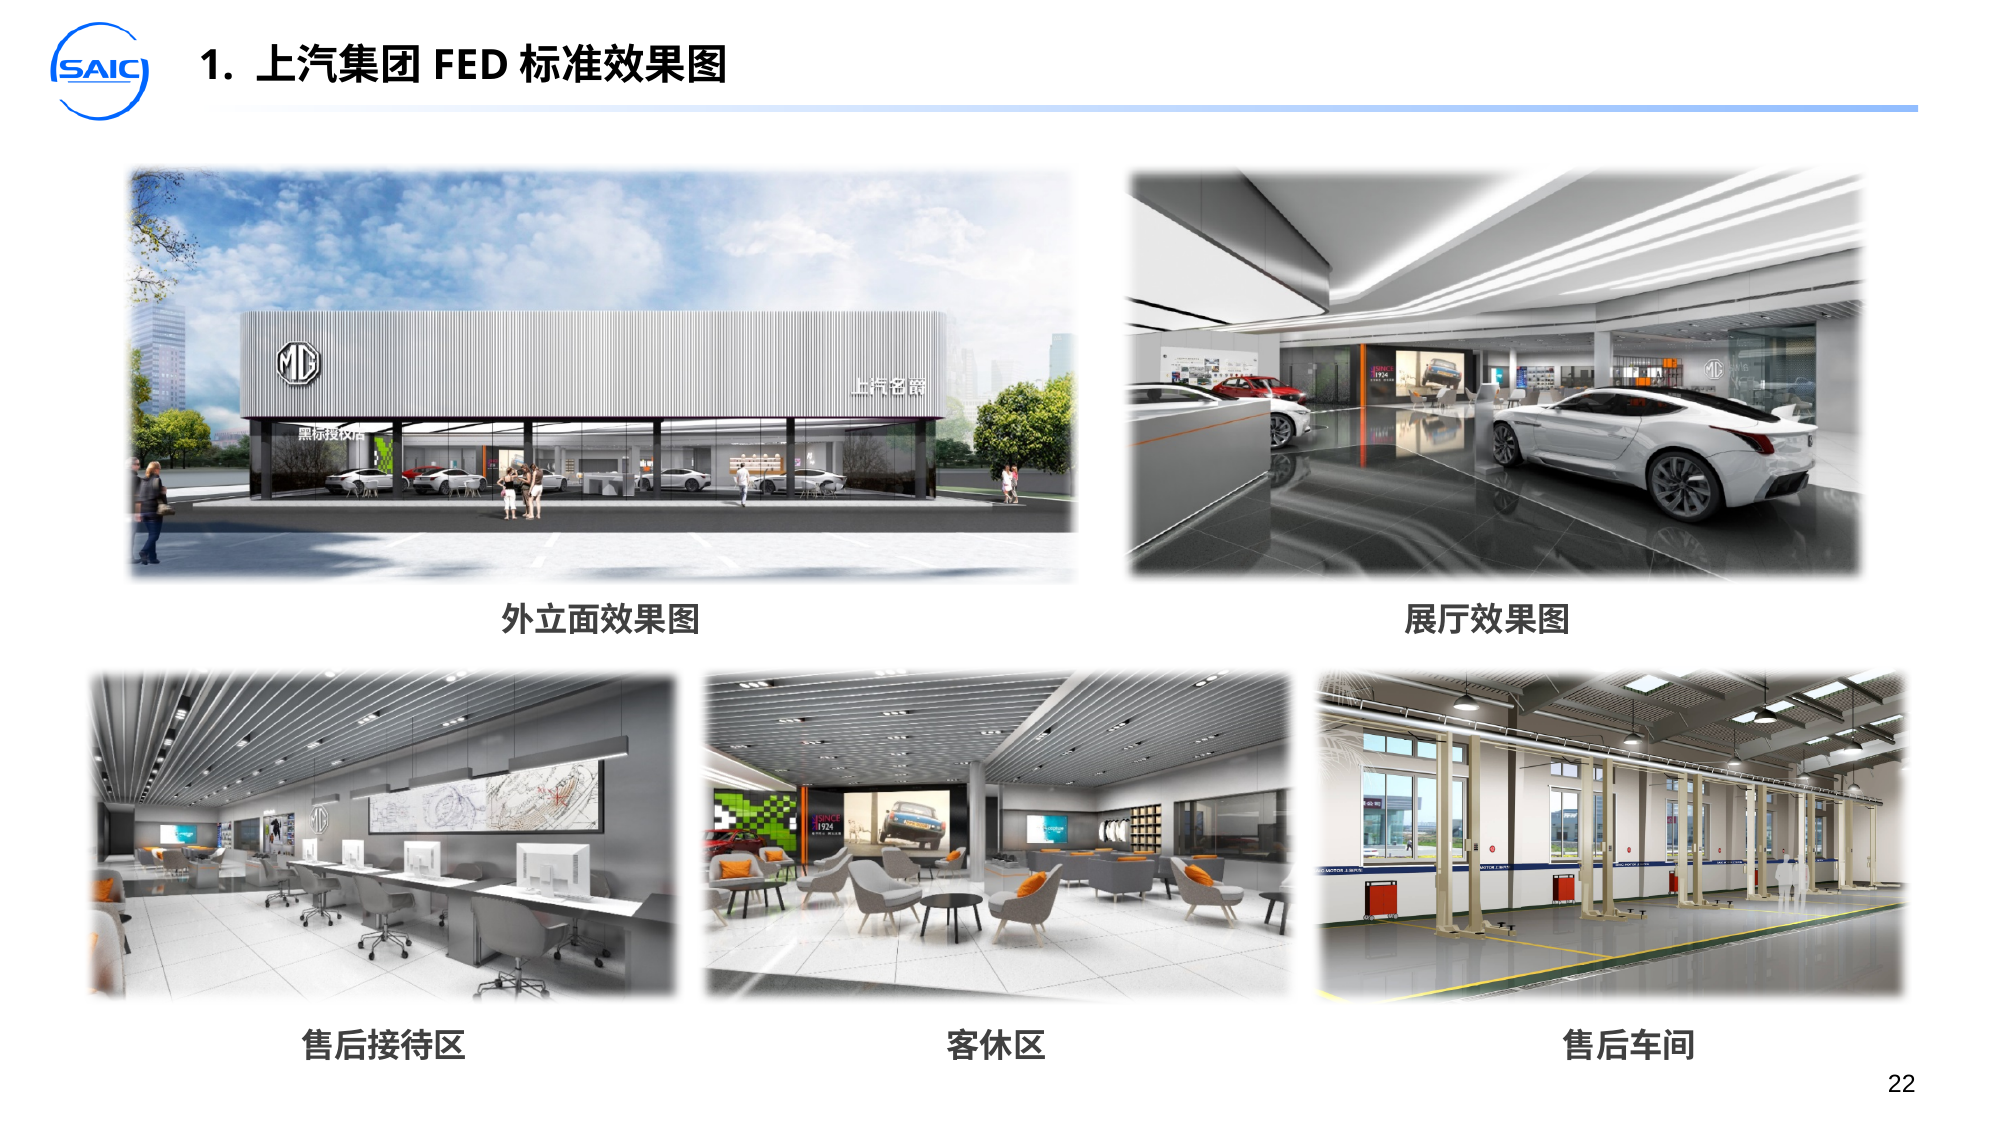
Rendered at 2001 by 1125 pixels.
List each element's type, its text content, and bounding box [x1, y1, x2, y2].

text_box 客休区 [873, 1016, 1120, 1071]
picture [47, 20, 150, 122]
picture [697, 666, 1299, 1005]
text_box 1. 上汽集团FED标准效果图 [185, 9, 1911, 123]
picture [1120, 162, 1870, 585]
picture [1311, 666, 1913, 1005]
text_box 外立面效果图 [416, 593, 785, 646]
text_box 展厅效果图 [1303, 593, 1672, 646]
text_box 售后车间 [1506, 1016, 1753, 1071]
text_box 售后接待区 [261, 1016, 507, 1071]
picture [122, 162, 1079, 585]
picture [83, 666, 685, 1005]
